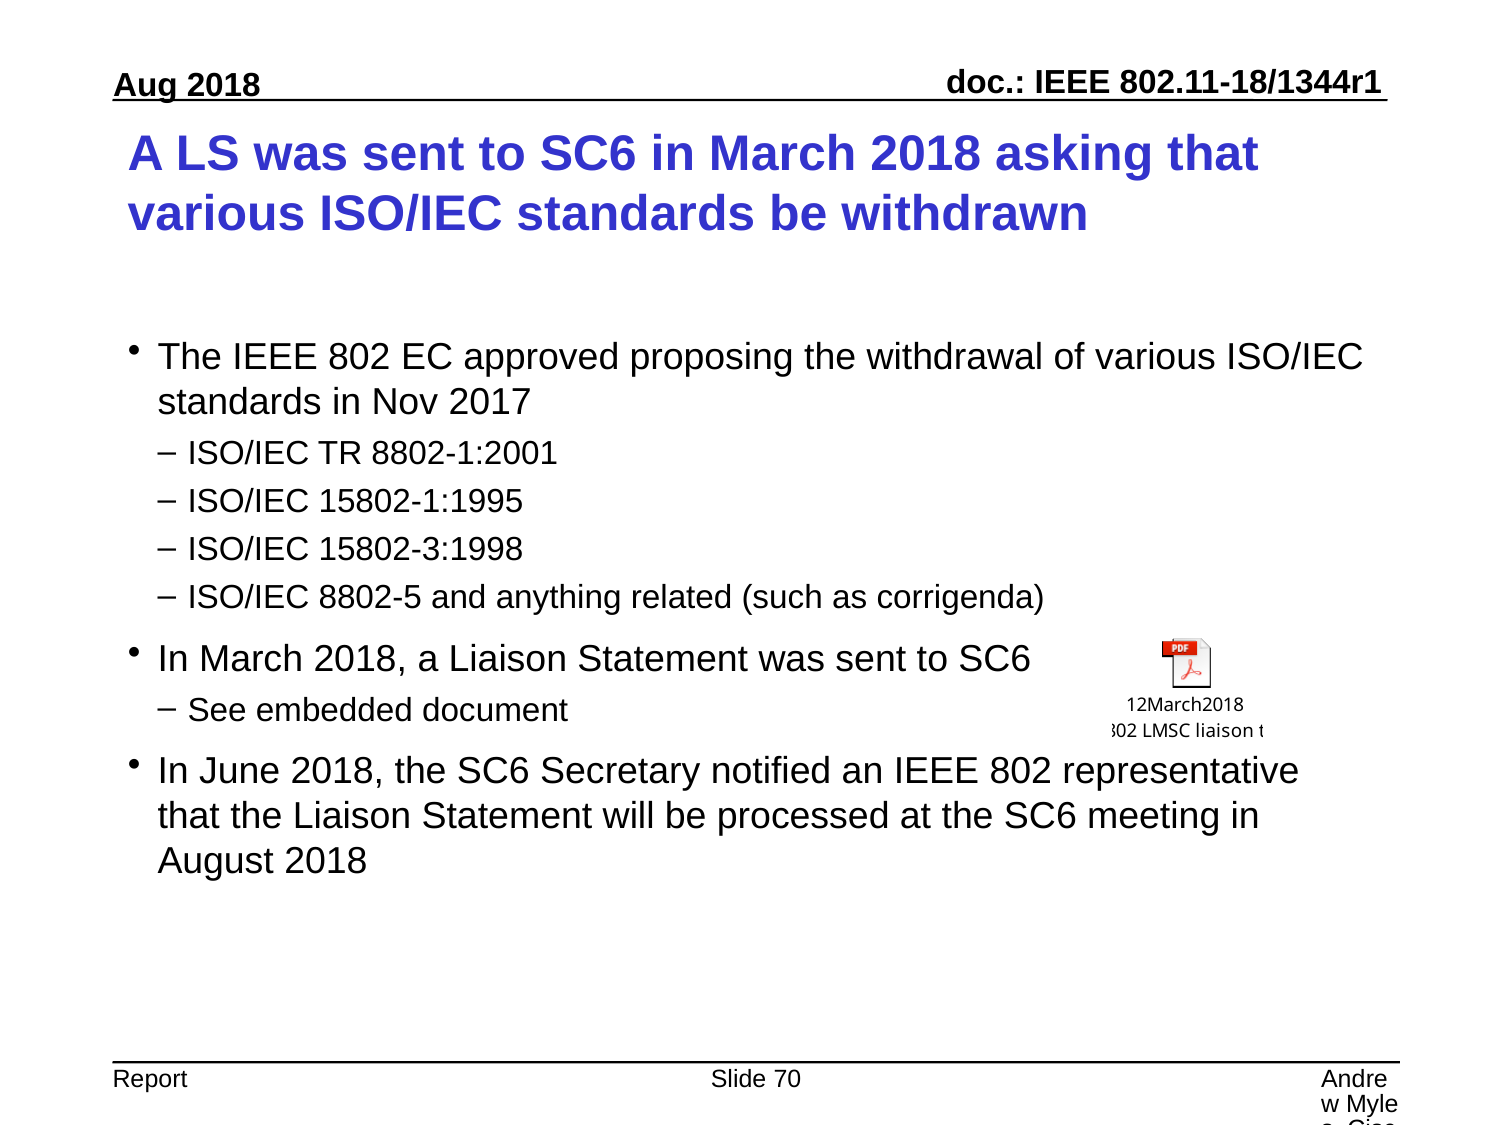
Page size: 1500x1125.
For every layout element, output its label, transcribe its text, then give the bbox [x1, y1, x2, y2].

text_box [1112, 637, 1263, 770]
list The IEEE 802 EC approved proposing the withdrawal of various ISO/IEC standards in Nov 2017 ISO/IEC TR 8802-1:2001 ISO/IEC 15802-1:1995 ISO/IEC 15802-3:1998 ISO/IEC 8802-5 and anything related (such as corrigenda) In March 2018, a Liaison Statement was sent to SC6 See embedded document In June 2018, the SC6 Secretary notified an IEEE 802 representative that the Liaison Statement will be processed at the SC6 meeting in August 2018 [112, 324, 1388, 1000]
slide_number Slide 70 [709, 1061, 803, 1093]
title A LS was sent to SC6 in March 2018 asking that various ISO/IEC standards be withdrawn [112, 112, 1388, 288]
footer Andrew Myles, Cisco [1320, 1061, 1402, 1093]
